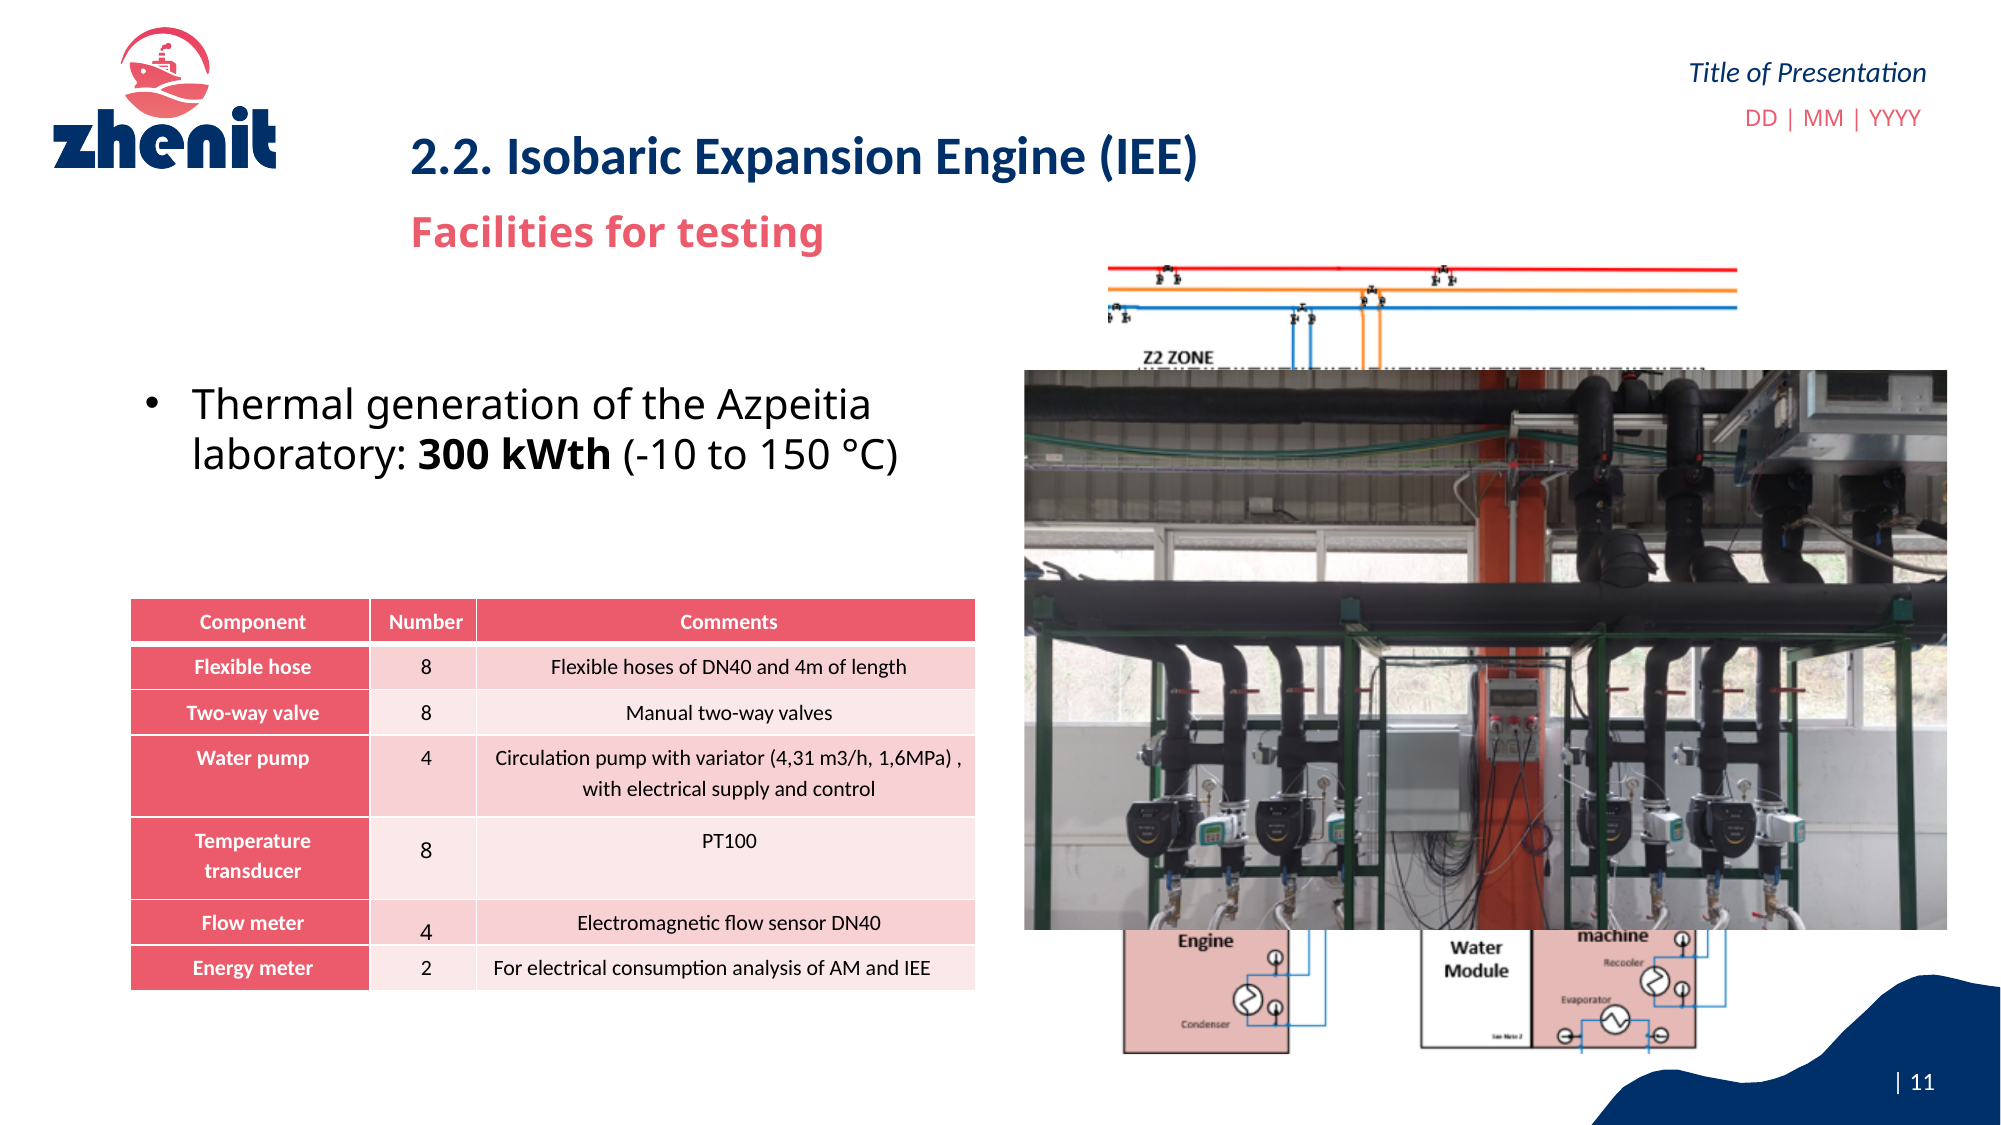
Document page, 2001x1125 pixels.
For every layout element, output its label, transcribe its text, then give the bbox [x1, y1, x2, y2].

table_cell Flexible hoses of DN40 and 4m of length [477, 647, 975, 689]
table_cell Flexible hose [131, 647, 369, 689]
table_cell Energy meter [131, 946, 369, 990]
table_cell Manual two-way valves [477, 690, 975, 734]
table_cell 8 [371, 647, 476, 689]
picture [53, 27, 276, 169]
text_box 2.2. Isobaric Expansion Engine (IEE) [395, 112, 1615, 193]
table_cell 2 [371, 946, 476, 990]
table_cell Circulation pump with variator (4,31 m3/h, 1,6MPa) , with electrical supply and control [477, 736, 975, 816]
table_cell PT100 [477, 818, 975, 899]
table_cell 8 [371, 818, 476, 899]
table_cell 4 [371, 736, 476, 816]
table_cell 4 [371, 900, 476, 944]
table_cell 8 [371, 690, 476, 734]
table_cell Flow meter [131, 900, 369, 944]
table_header Component [131, 599, 369, 641]
picture [1023, 265, 1948, 1058]
table_cell For electrical consumption analysis of AM and IEE [477, 946, 975, 990]
table_cell Electromagnetic flow sensor DN40 [477, 900, 975, 944]
table_header Number [371, 599, 476, 641]
table_cell Two-way valve [131, 690, 369, 734]
text_box Facilities for testing [394, 194, 1254, 267]
text_box Thermal generation of the Azpeitia laboratory: 300 kWth (-10 to 150 °C) [130, 370, 977, 485]
table_cell Water pump [131, 736, 369, 816]
table_cell Temperature transducer [131, 818, 369, 899]
table_header Comments [477, 599, 975, 641]
